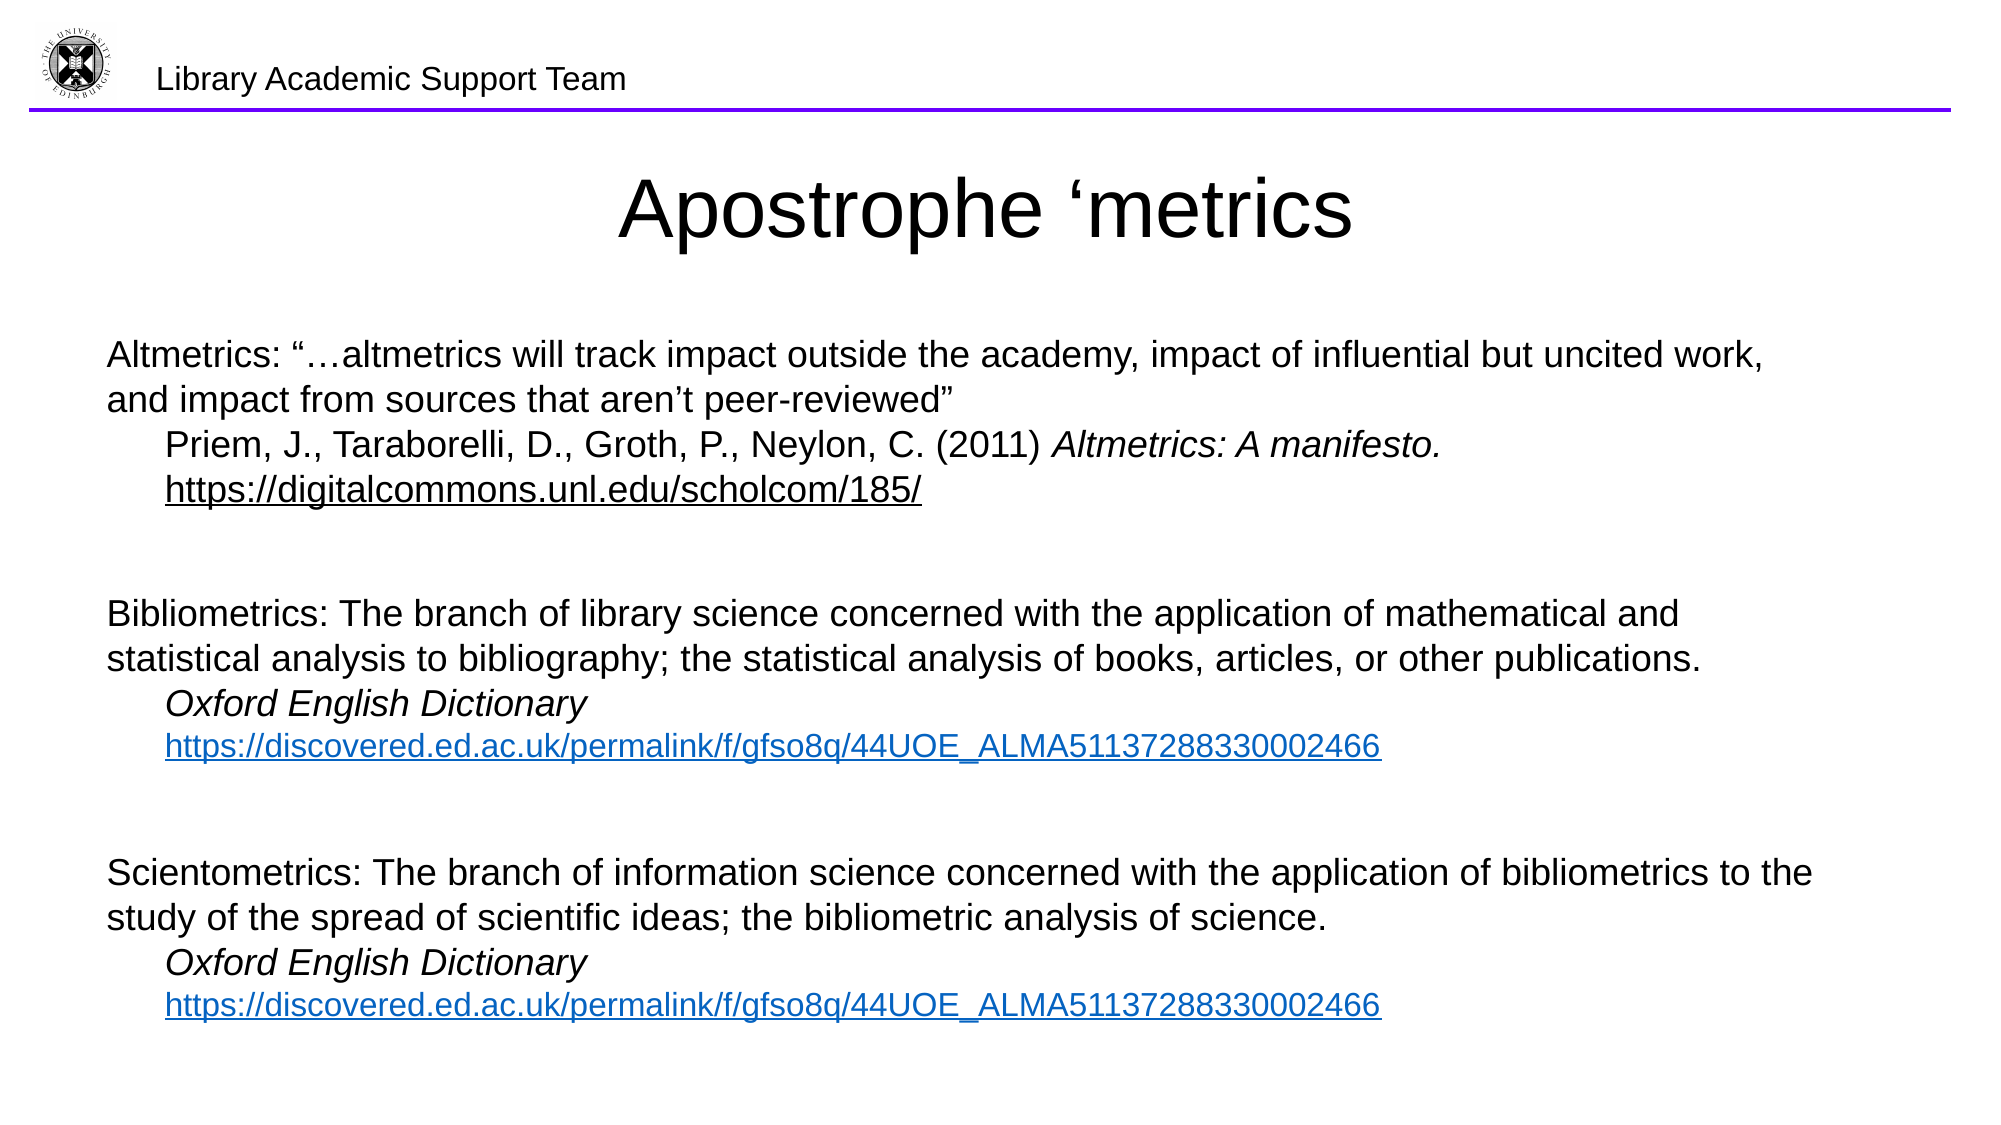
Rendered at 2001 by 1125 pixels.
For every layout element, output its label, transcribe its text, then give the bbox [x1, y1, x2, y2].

text_box Library Academic Support Team [141, 49, 1650, 105]
text_box Scientometrics: The branch of information science concerned with the application of bibliometrics to the study of the spread of scientific ideas; the bibliometric analysis of science. Oxford English Dictionary https://discovered.ed.ac.uk/permalink/f/gfso8q/44UOE_ALMA51137288330002466 [91, 840, 1882, 1031]
text_box Altmetrics: “…altmetrics will track impact outside the academy, impact of influential but uncited work, and impact from sources that aren’t peer-reviewed” Priem, J., Taraborelli, D., Groth, P., Neylon, C. (2011) Altmetrics: A manifesto. https://digitalcommons.unl.edu/scholcom/185/ [91, 322, 1811, 517]
title Apostrophe ‘metrics [427, 161, 1547, 260]
text_box Bibliometrics: The branch of library science concerned with the application of mathematical and statistical analysis to bibliography; the statistical analysis of books, articles, or other publications. Oxford English Dictionary https://discovered.ed.ac.uk/permalink/f/gfso8q/44UOE_ALMA51137288330002466 [91, 581, 1839, 772]
picture [35, 22, 117, 105]
